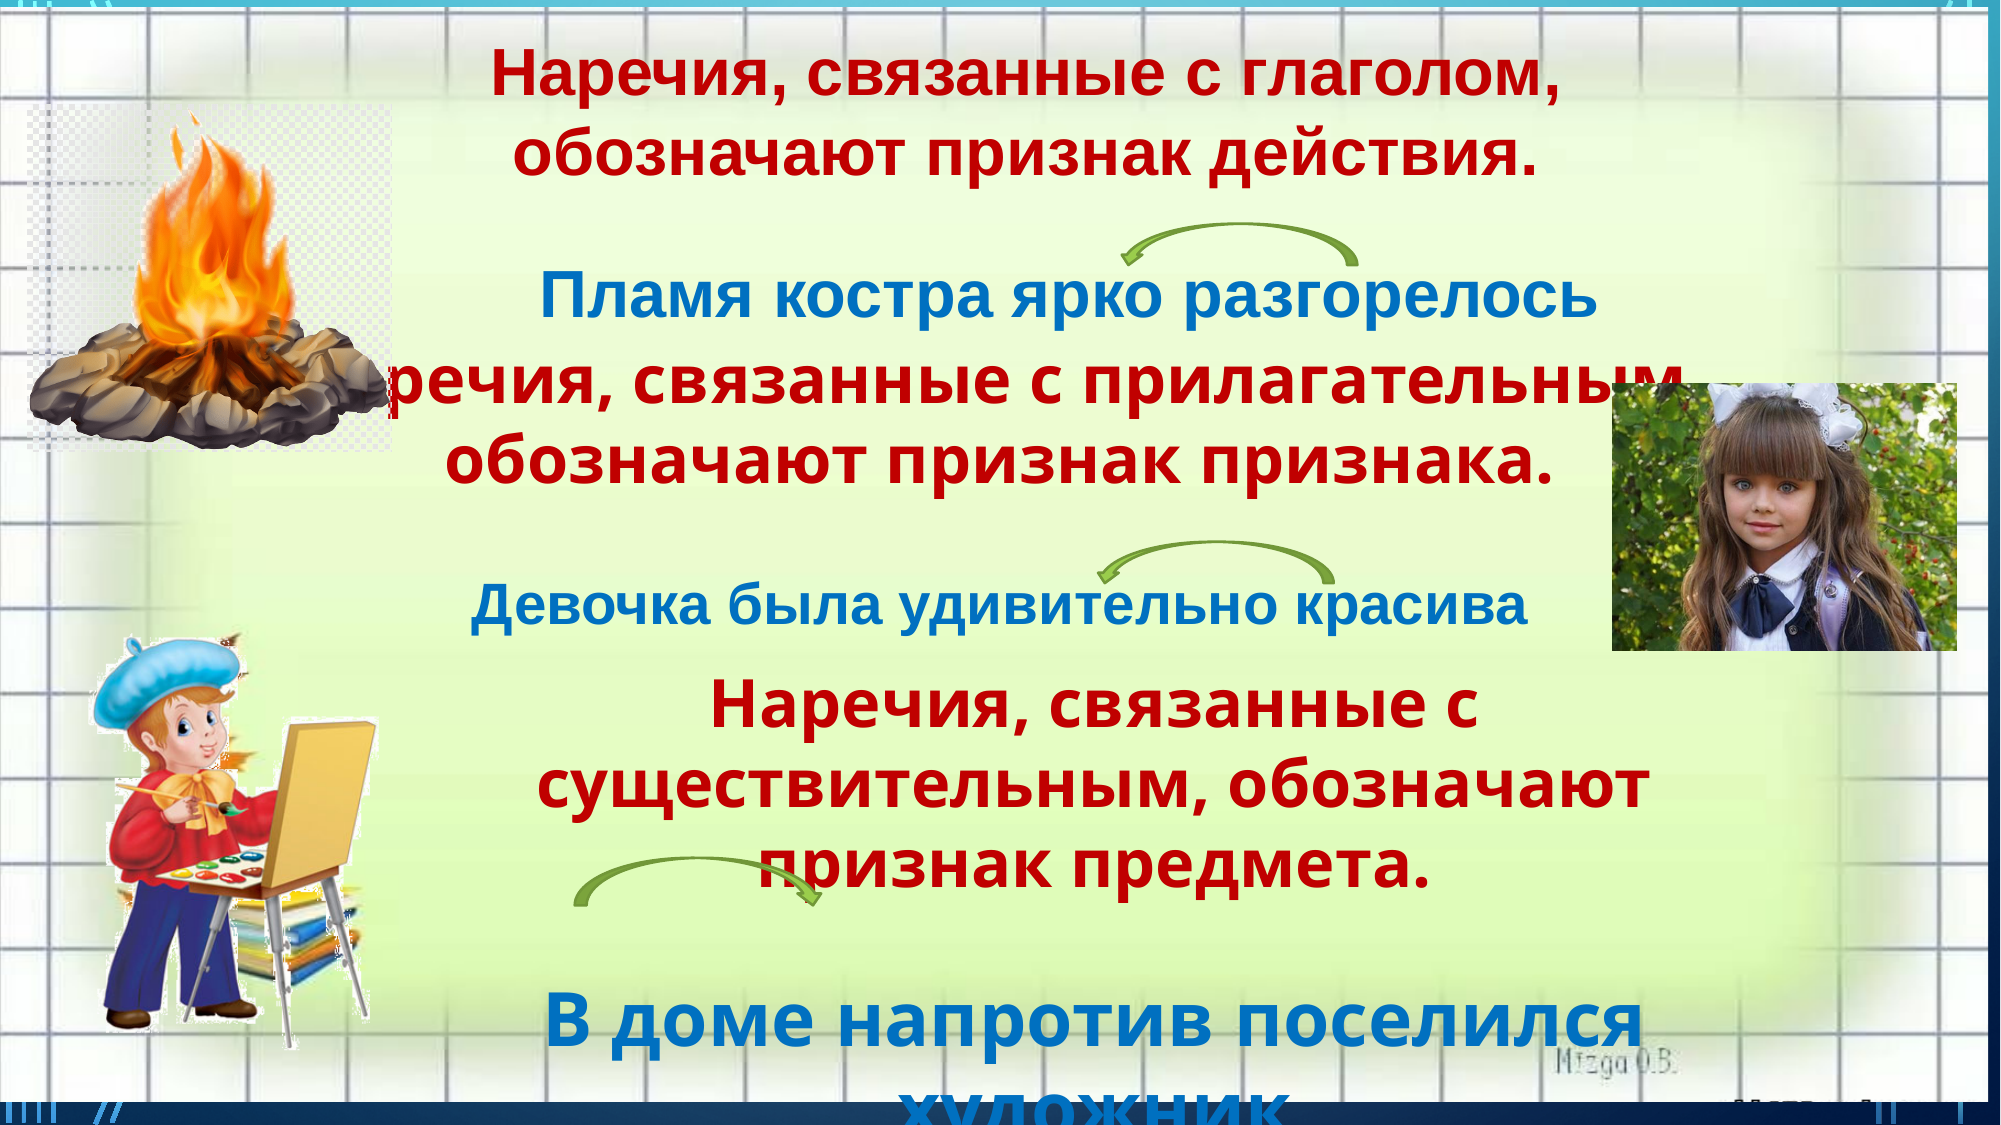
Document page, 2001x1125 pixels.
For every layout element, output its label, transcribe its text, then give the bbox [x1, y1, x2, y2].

picture [0, 6, 1989, 1102]
text_box Наречия, связанные с существительным, обозначают признак предмета. В доме напротив поселился художник [400, 1102, 1789, 1125]
